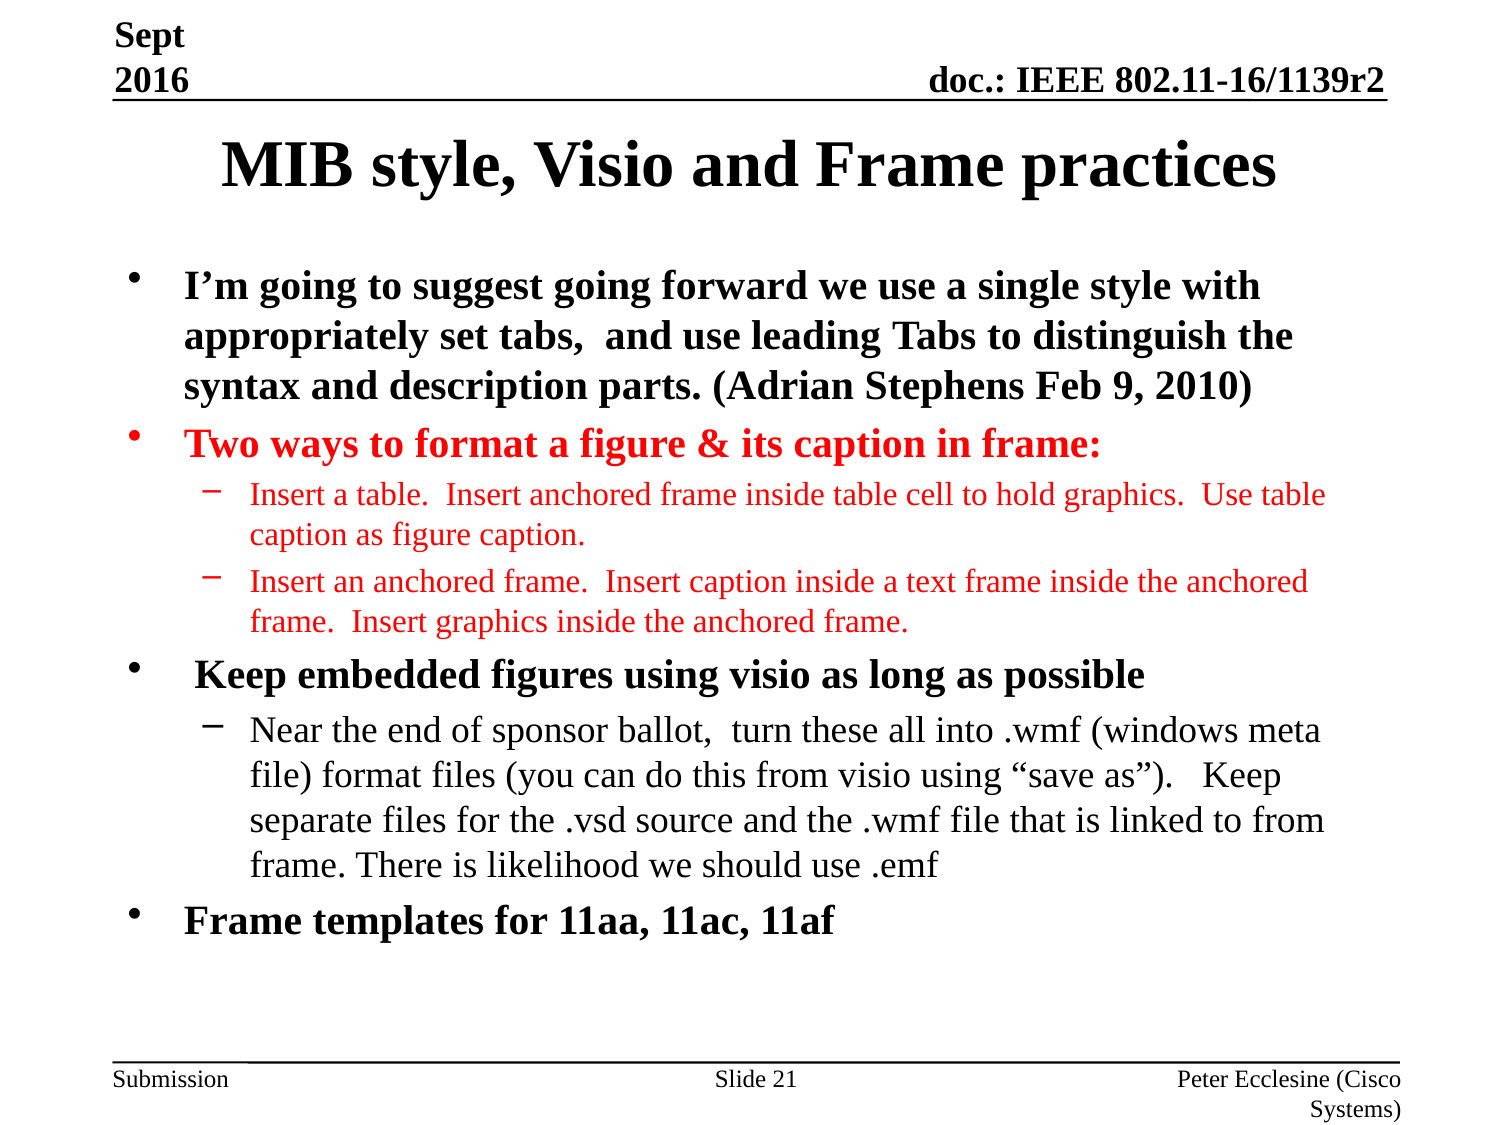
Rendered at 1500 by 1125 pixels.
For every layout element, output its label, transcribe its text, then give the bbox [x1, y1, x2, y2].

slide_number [114, 54, 265, 101]
list I’m going to suggest going forward we use a single style with appropriately set tabs, and use leading Tabs to distinguish the syntax and description parts. (Adrian Stephens Feb 9, 2010) Two ways to format a figure & its caption in frame: Insert a table. Insert anchored frame inside table cell to hold graphics. Use table caption as figure caption. Insert an anchored frame. Insert caption inside a text frame inside the anchored frame. Insert graphics inside the anchored frame. Keep embedded figures using visio as long as possible Near the end of sponsor ballot, turn these all into .wmf (windows meta file) format files (you can do this from visio using “save as”). Keep separate files for the .vsd source and the .wmf file that is linked to from frame. There is likelihood we should use .emf Frame templates for 11aa, 11ac, 11af [112, 249, 1388, 1063]
slide_number Slide 21 [712, 1061, 800, 1093]
footer Peter Ecclesine (Cisco Systems) [1164, 1061, 1402, 1093]
title MIB style, Visio and Frame practices [112, 112, 1388, 249]
